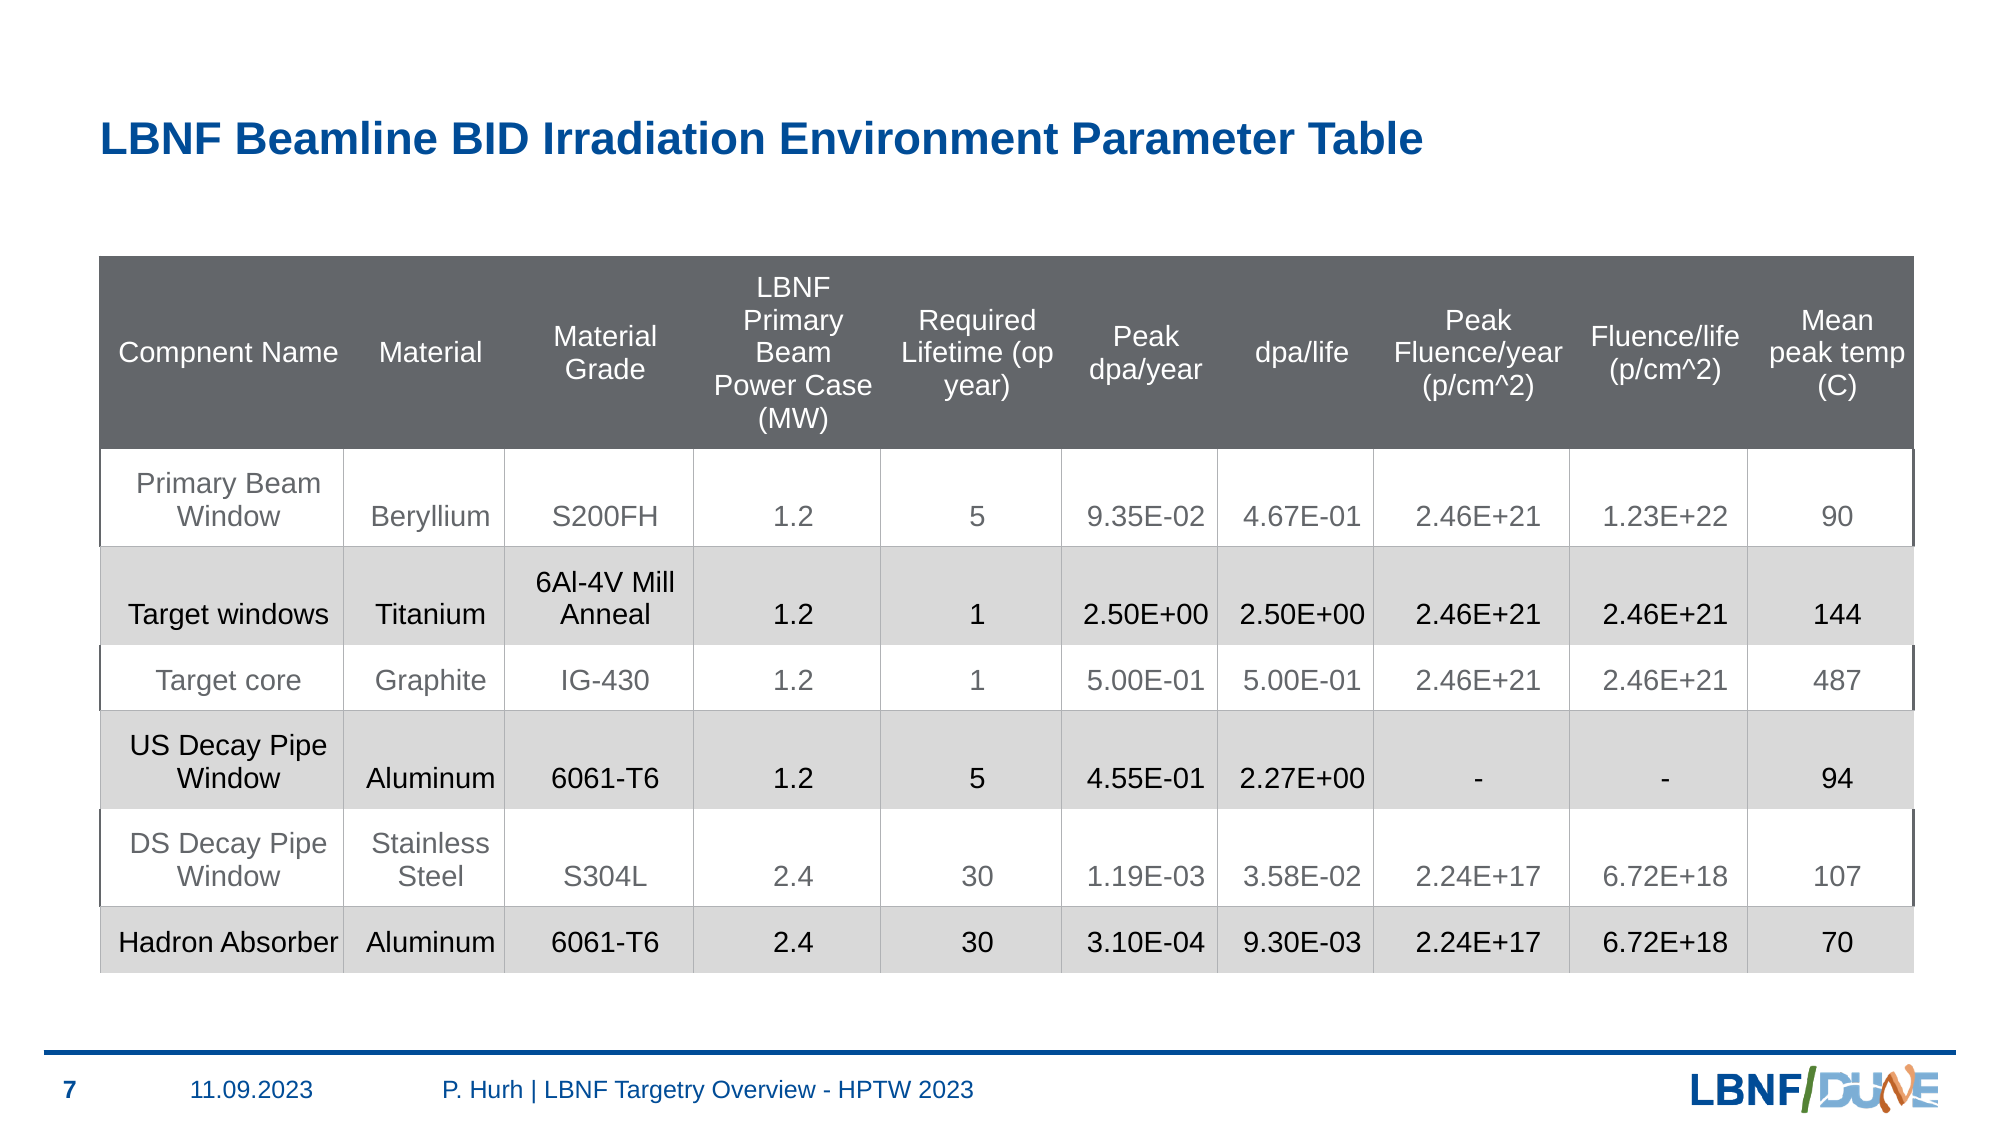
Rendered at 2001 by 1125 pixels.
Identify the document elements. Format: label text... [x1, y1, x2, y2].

table_header Peak Fluence/year (p/cm^2) [1374, 258, 1570, 449]
table_cell S200FH [505, 449, 693, 546]
title LBNF Beamline BID Irradiation Environment Parameter Table [99, 70, 1914, 165]
table_cell Aluminum [344, 711, 504, 809]
table_cell 6061-T6 [505, 907, 693, 973]
table_cell Graphite [344, 645, 504, 710]
table_cell 1.2 [694, 645, 880, 710]
table_cell 2.24E+17 [1374, 907, 1569, 973]
table_cell 5.00E-01 [1062, 645, 1217, 710]
table_cell 487 [1748, 645, 1912, 710]
table_cell 6061-T6 [505, 711, 693, 809]
table_header LBNF Primary Beam Power Case (MW) [693, 258, 880, 449]
table_cell 2.4 [694, 907, 880, 973]
picture [1688, 1062, 1938, 1114]
table_cell 5 [881, 449, 1061, 546]
table_cell Titanium [344, 547, 504, 645]
table_cell 2.24E+17 [1374, 809, 1569, 906]
table_cell 1.2 [694, 711, 880, 809]
table_cell 1 [881, 547, 1061, 645]
table_cell Primary Beam Window [101, 449, 343, 546]
table_cell DS Decay Pipe Window [101, 809, 343, 906]
table_cell 2.46E+21 [1374, 645, 1569, 710]
table_cell Hadron Absorber [101, 907, 343, 973]
table_cell 6.72E+18 [1570, 809, 1747, 906]
table_cell 2.46E+21 [1570, 645, 1747, 710]
table_cell 5 [881, 711, 1061, 809]
table_cell 90 [1748, 449, 1912, 546]
table_cell US Decay Pipe Window [101, 711, 343, 809]
table_header Mean peak temp (C) [1748, 258, 1914, 449]
table_cell Beryllium [344, 449, 504, 546]
table_cell 2.46E+21 [1374, 547, 1569, 645]
slide_number 7 [62, 1072, 138, 1104]
footer P. Hurh | LBNF Targetry Overview - HPTW 2023 [442, 1072, 1573, 1104]
table_header Material Grade [504, 258, 693, 449]
table_cell - [1570, 711, 1747, 809]
table_cell 2.46E+21 [1570, 547, 1747, 645]
table_cell Aluminum [344, 907, 504, 973]
table_cell 4.67E-01 [1218, 449, 1373, 546]
table_cell IG-430 [505, 645, 693, 710]
table_cell 2.50E+00 [1218, 547, 1373, 645]
table_cell 144 [1748, 547, 1914, 645]
table_cell 9.35E-02 [1062, 449, 1217, 546]
table_cell Target core [101, 645, 343, 710]
table_cell Stainless Steel [344, 809, 504, 906]
table_cell 2.4 [694, 809, 880, 906]
table_cell 30 [881, 809, 1061, 906]
table_cell 30 [881, 907, 1061, 973]
table_cell 2.27E+00 [1218, 711, 1373, 809]
table_cell 3.10E-04 [1062, 907, 1217, 973]
table_cell 3.58E-02 [1218, 809, 1373, 906]
table_cell 6Al-4V Mill Anneal [505, 547, 693, 645]
table_cell 2.50E+00 [1062, 547, 1217, 645]
table_cell 4.55E-01 [1062, 711, 1217, 809]
table_cell 9.30E-03 [1218, 907, 1373, 973]
table_cell S304L [505, 809, 693, 906]
table_cell 1.2 [694, 547, 880, 645]
table_cell 107 [1748, 809, 1912, 906]
table_cell 1.19E-03 [1062, 809, 1217, 906]
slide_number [189, 1072, 371, 1104]
table_cell - [1374, 711, 1569, 809]
table_cell 1 [881, 645, 1061, 710]
table_cell 1.23E+22 [1570, 449, 1747, 546]
table_cell 94 [1748, 711, 1914, 809]
table_header Material [344, 258, 504, 449]
table_cell 1.2 [694, 449, 880, 546]
table_cell 2.46E+21 [1374, 449, 1569, 546]
table_cell 70 [1748, 907, 1914, 973]
table_header Fluence/life (p/cm^2) [1570, 258, 1748, 449]
table_header Peak dpa/year [1061, 258, 1217, 449]
table_cell Target windows [101, 547, 343, 645]
table_header Required Lifetime (op year) [880, 258, 1061, 449]
table_cell 6.72E+18 [1570, 907, 1747, 973]
table_header Compnent Name [101, 258, 344, 449]
table_header dpa/life [1217, 258, 1374, 449]
table_cell 5.00E-01 [1218, 645, 1373, 710]
